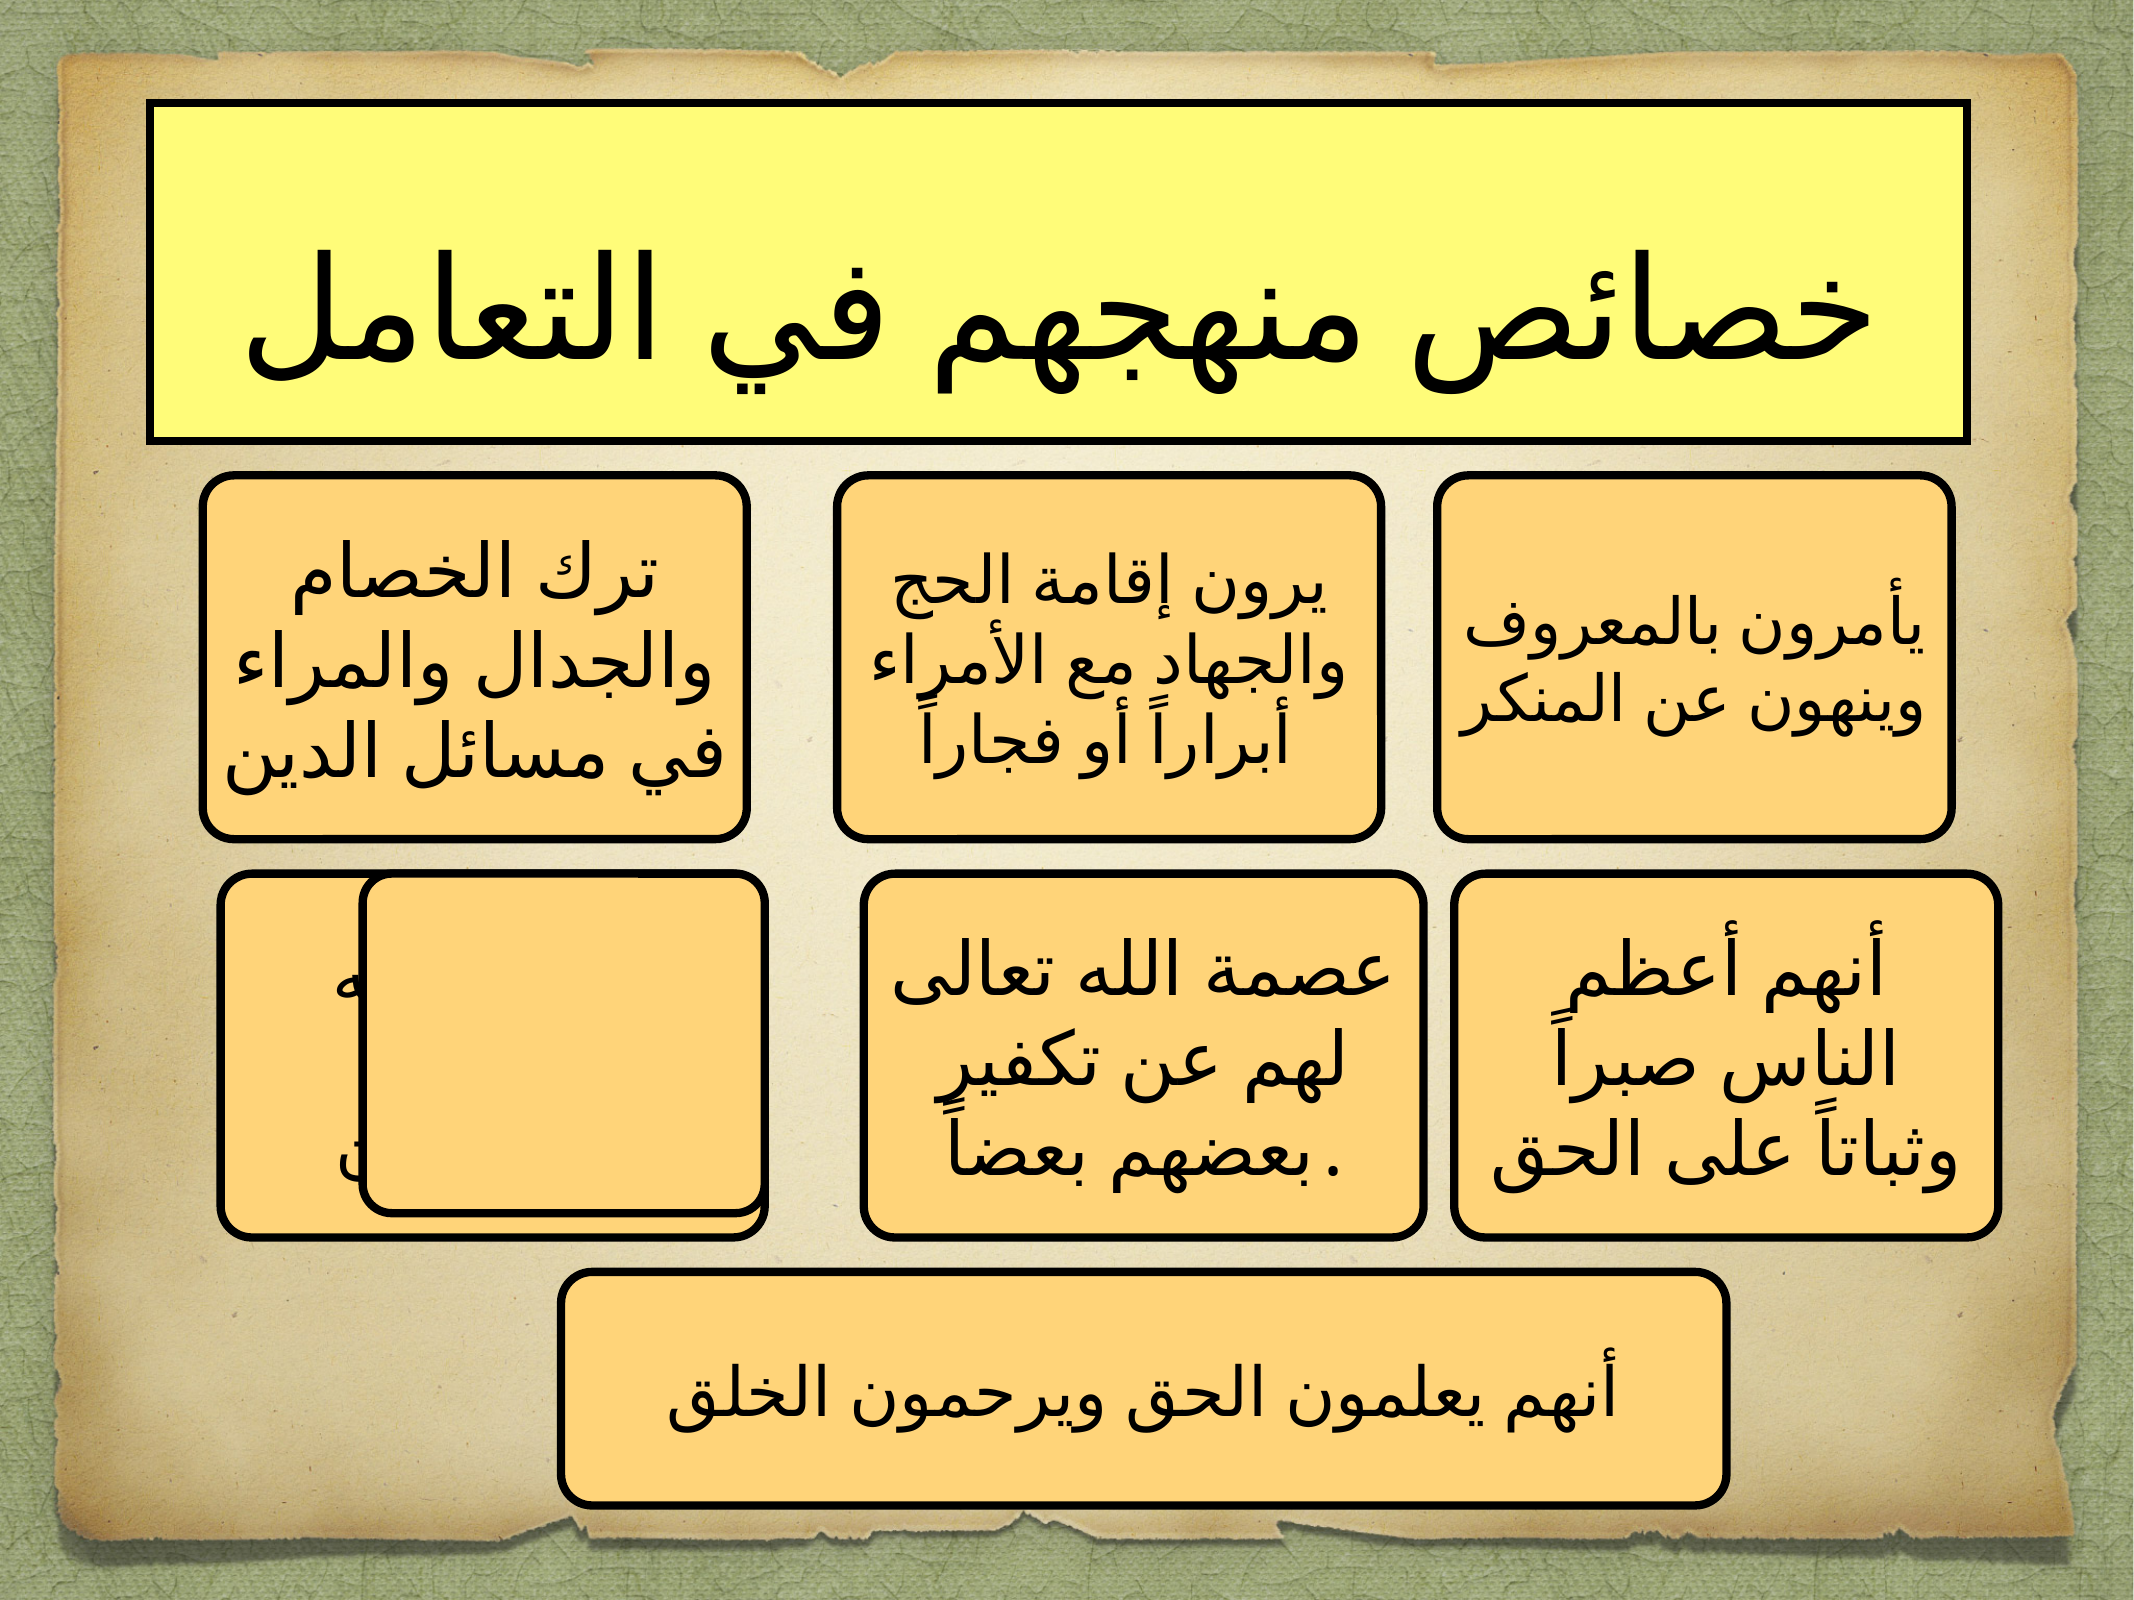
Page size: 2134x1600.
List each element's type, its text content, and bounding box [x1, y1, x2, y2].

text_box أنهم أعظم الناس صبراً وثباتاً على الحق [1454, 873, 1999, 1238]
text_box يرون إقامة الحج والجهاد مع الأمراء أبراراً أو فجاراً [837, 475, 1382, 840]
text_box عصمة الله تعالى لهم عن تكفير بعضهم بعضاً. [863, 873, 1424, 1238]
text_box أنهم يعلمون الحق ويرحمون الخلق [561, 1271, 1727, 1506]
text_box [149, 103, 1967, 441]
text_box [362, 873, 765, 1214]
picture [0, 0, 2134, 1600]
text_box يأمرون بالمعروف وينهون عن المنكر [1437, 475, 1952, 840]
text_box ترك الخصام والجدال والمراء في مسائل الدين [202, 475, 747, 840]
text_box النصيحه لله ولرسوله وللمسلمين [220, 873, 765, 1238]
text_box خصائص منهجهم في التعامل [231, 207, 1928, 397]
